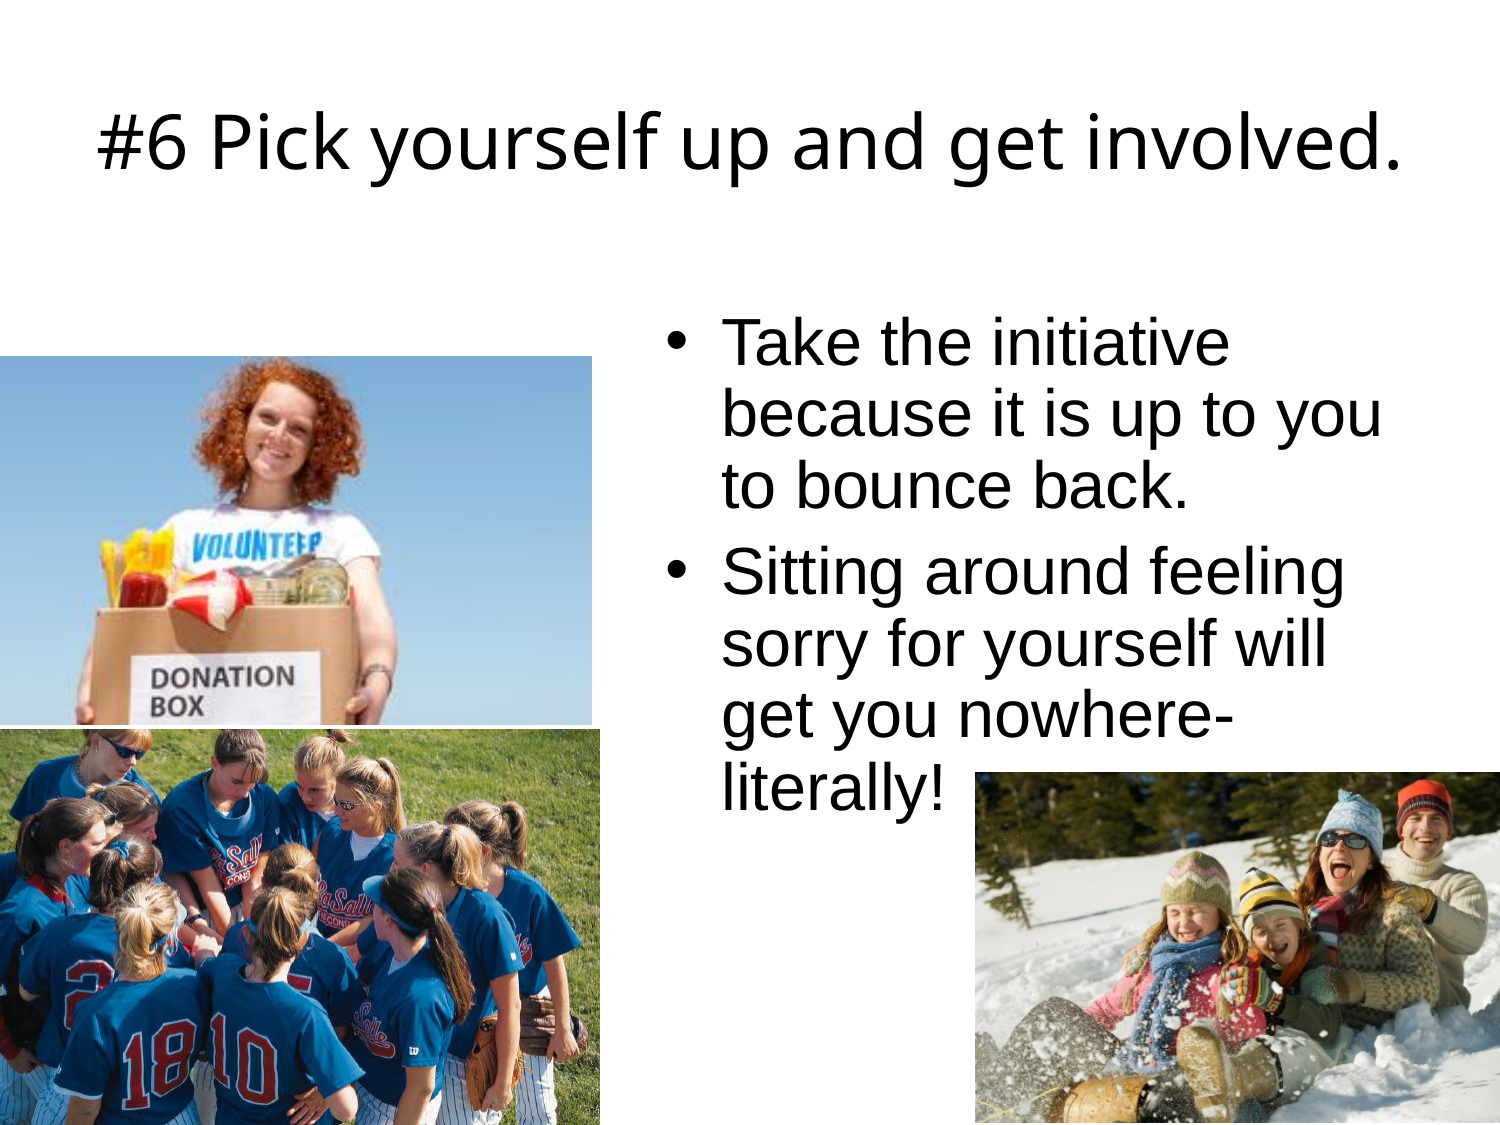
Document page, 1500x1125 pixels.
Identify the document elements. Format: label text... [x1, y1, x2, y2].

picture [974, 772, 1500, 1124]
picture [0, 729, 601, 1125]
title #6 Pick yourself up and get involved. [75, 45, 1425, 233]
list Take the initiative because it is up to you to bounce back. Sitting around feeling sorry for yourself will get you nowhere- literally! [650, 299, 1435, 975]
picture [0, 355, 592, 726]
